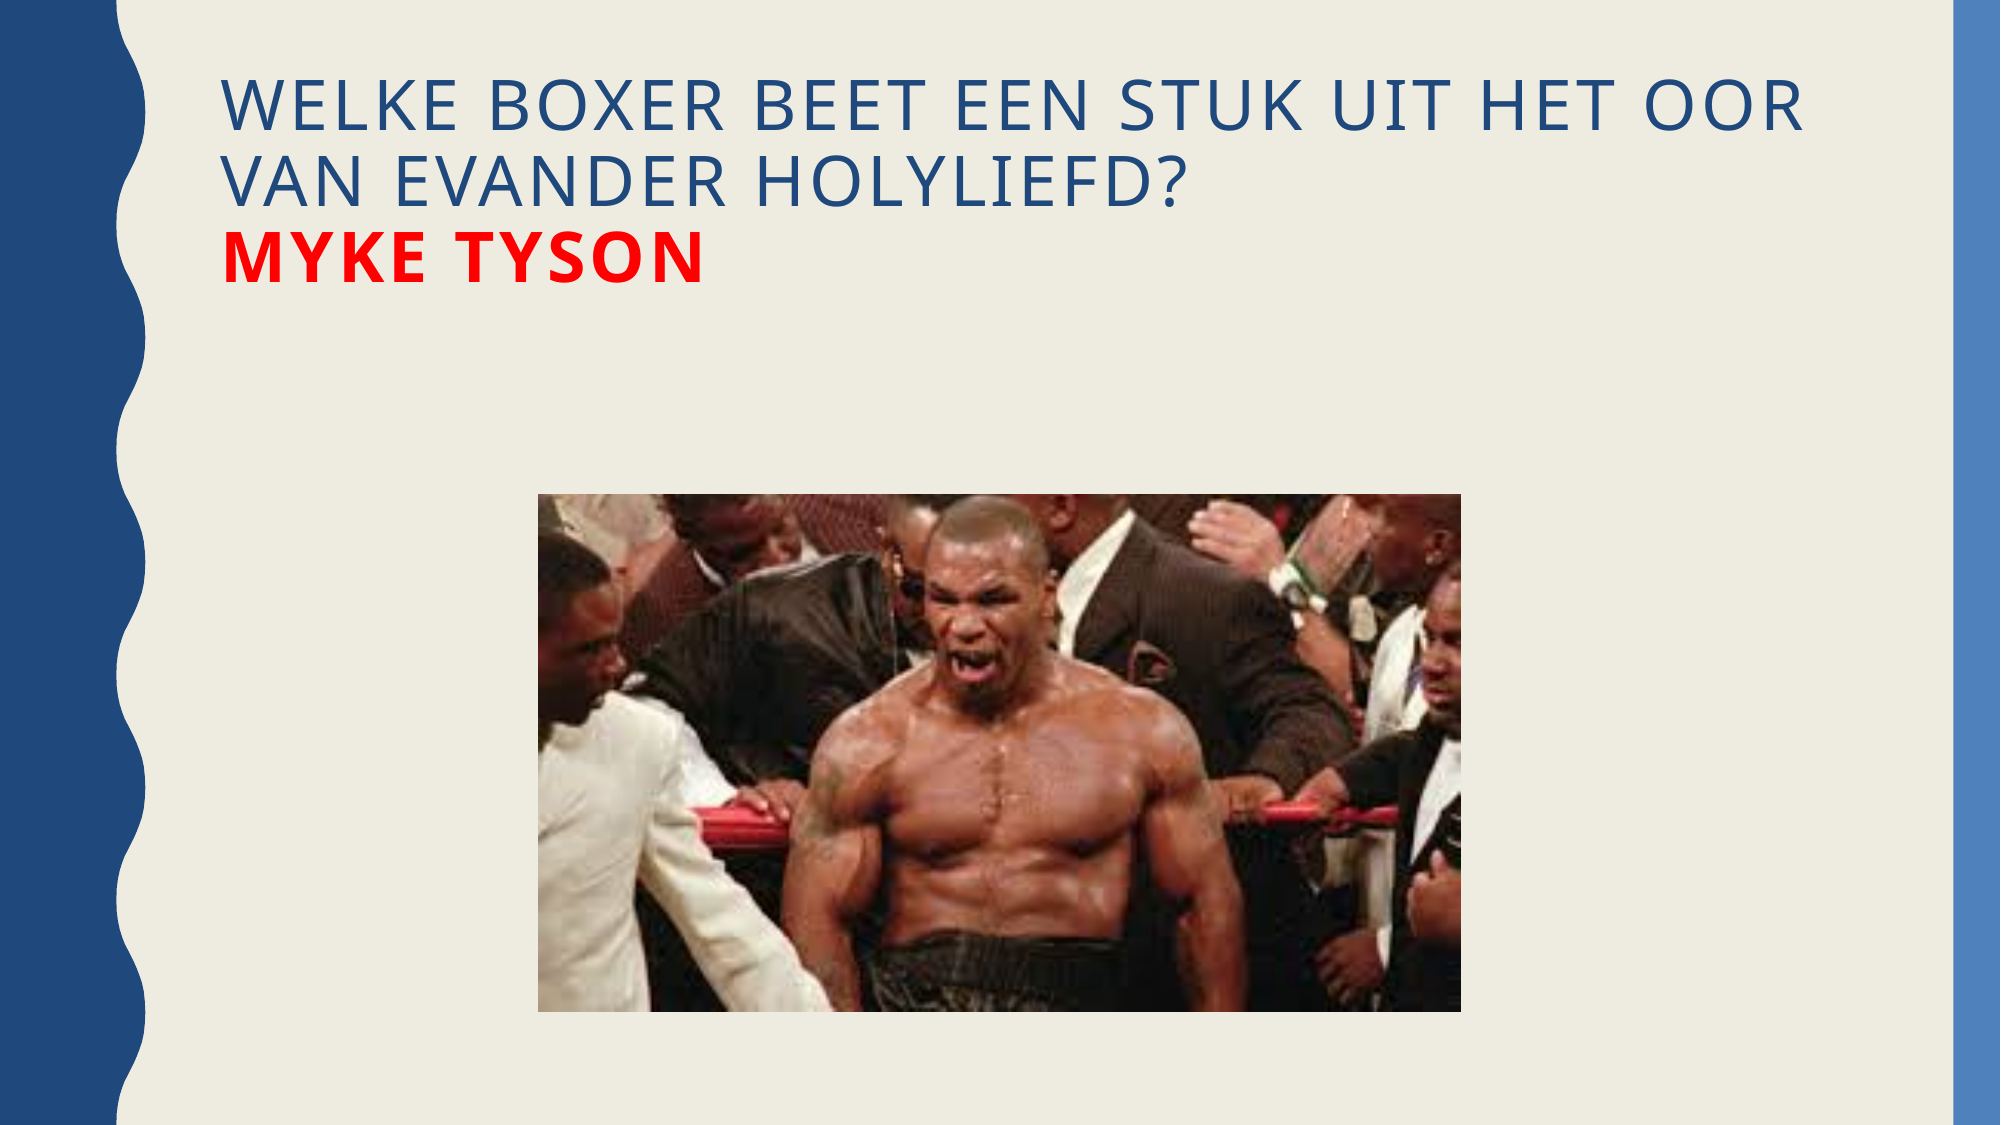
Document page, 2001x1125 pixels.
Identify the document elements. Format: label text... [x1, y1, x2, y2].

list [538, 494, 1461, 1012]
title Welke boxer beet een stuk uit het oor van Evander Holyliefd? Myke Tyson [205, 62, 1875, 308]
